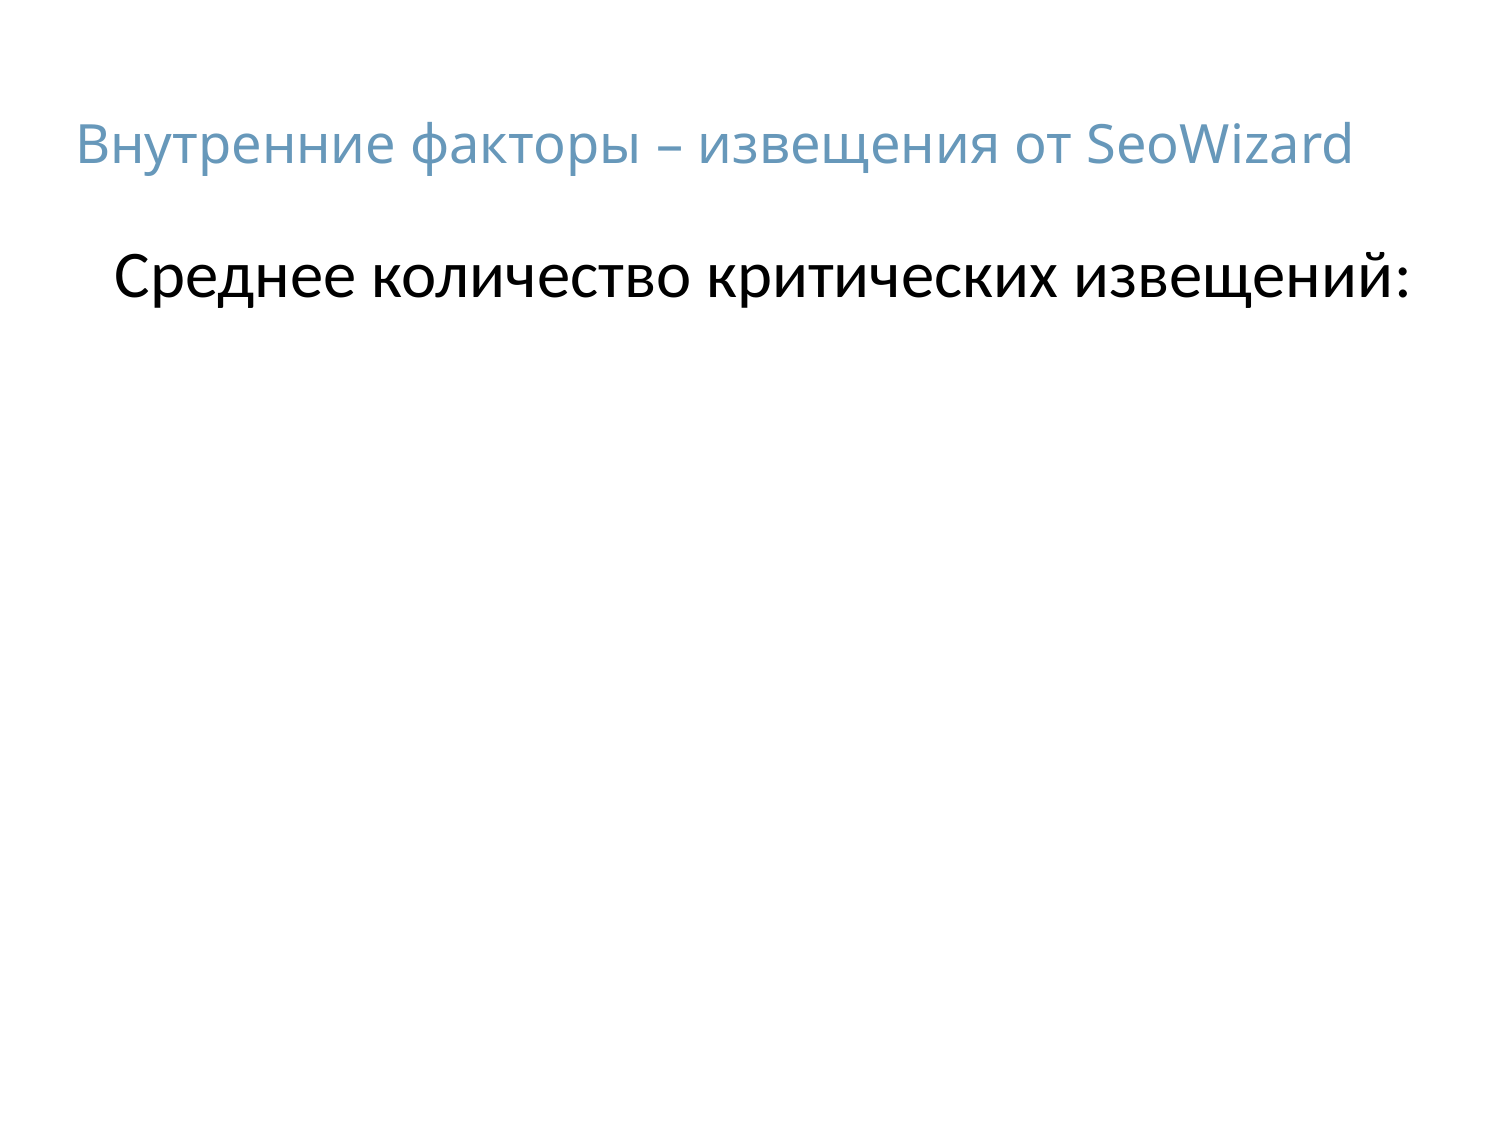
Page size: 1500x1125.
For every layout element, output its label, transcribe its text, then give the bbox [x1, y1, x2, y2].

text_box Среднее количество критических извещений: [99, 223, 1450, 1030]
text_box Внутренние факторы – извещения от SeoWizard [60, 83, 1500, 201]
